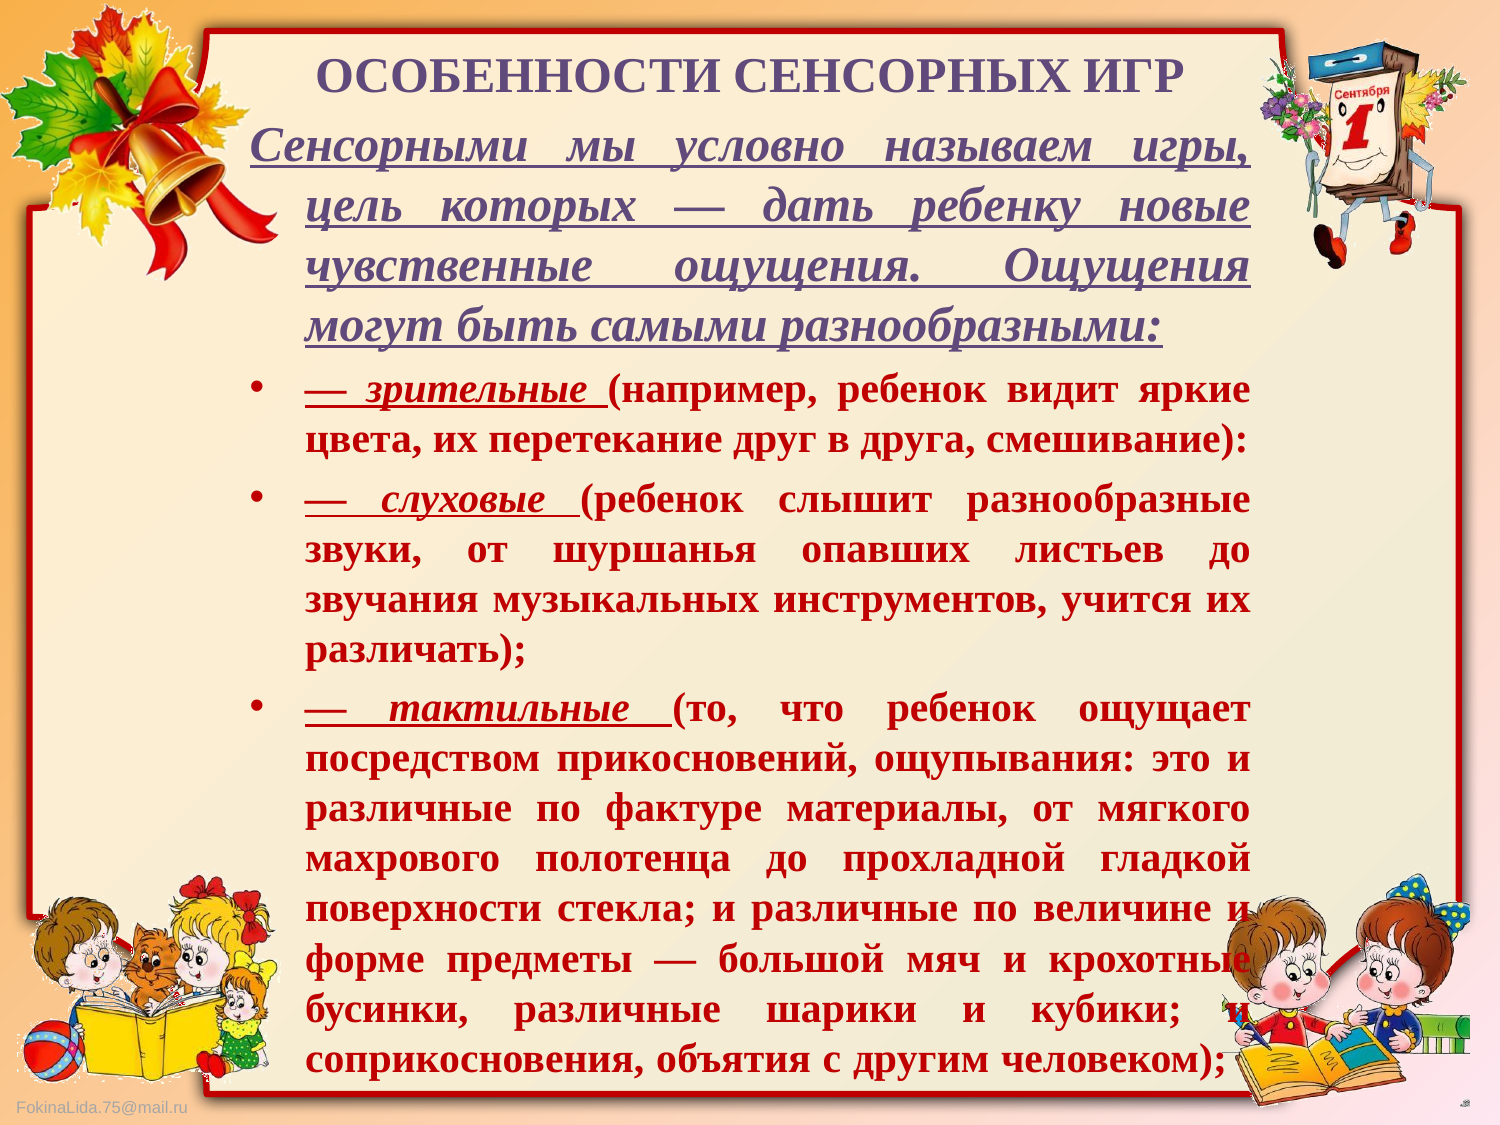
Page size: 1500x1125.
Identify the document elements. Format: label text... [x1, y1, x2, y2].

picture [1246, 19, 1500, 279]
picture [1266, 868, 1470, 1108]
picture [17, 845, 234, 1109]
text_box ОСОБЕННОСТИ СЕНСОРНЫХ ИГР Сенсорными мы условно называем игры, цель которых — дать ребенку новые чувственные ощущения. Ощущения могут быть самыми разнообразными: — зрительные (например, ребенок видит яркие цвета, их перетекание друг в друга, смешивание): — слуховые (ребенок слышит разнообразные звуки, от шуршанья опавших листьев до звучания музыкальных инструментов, учится их различать); — тактильные (то, что ребенок ощущает посредством прикосновений, ощупывания: это и различные по фактуре материалы, от мягкого махрового полотенца до про­хладной гладкой поверхности стекла; и различные по величине и форме предметы — большой мяч и крохотные бусинки, различные шарики и кубики; и соприкосновения, объятия с другим человеком); [234, 35, 1266, 1125]
picture [0, 0, 234, 337]
